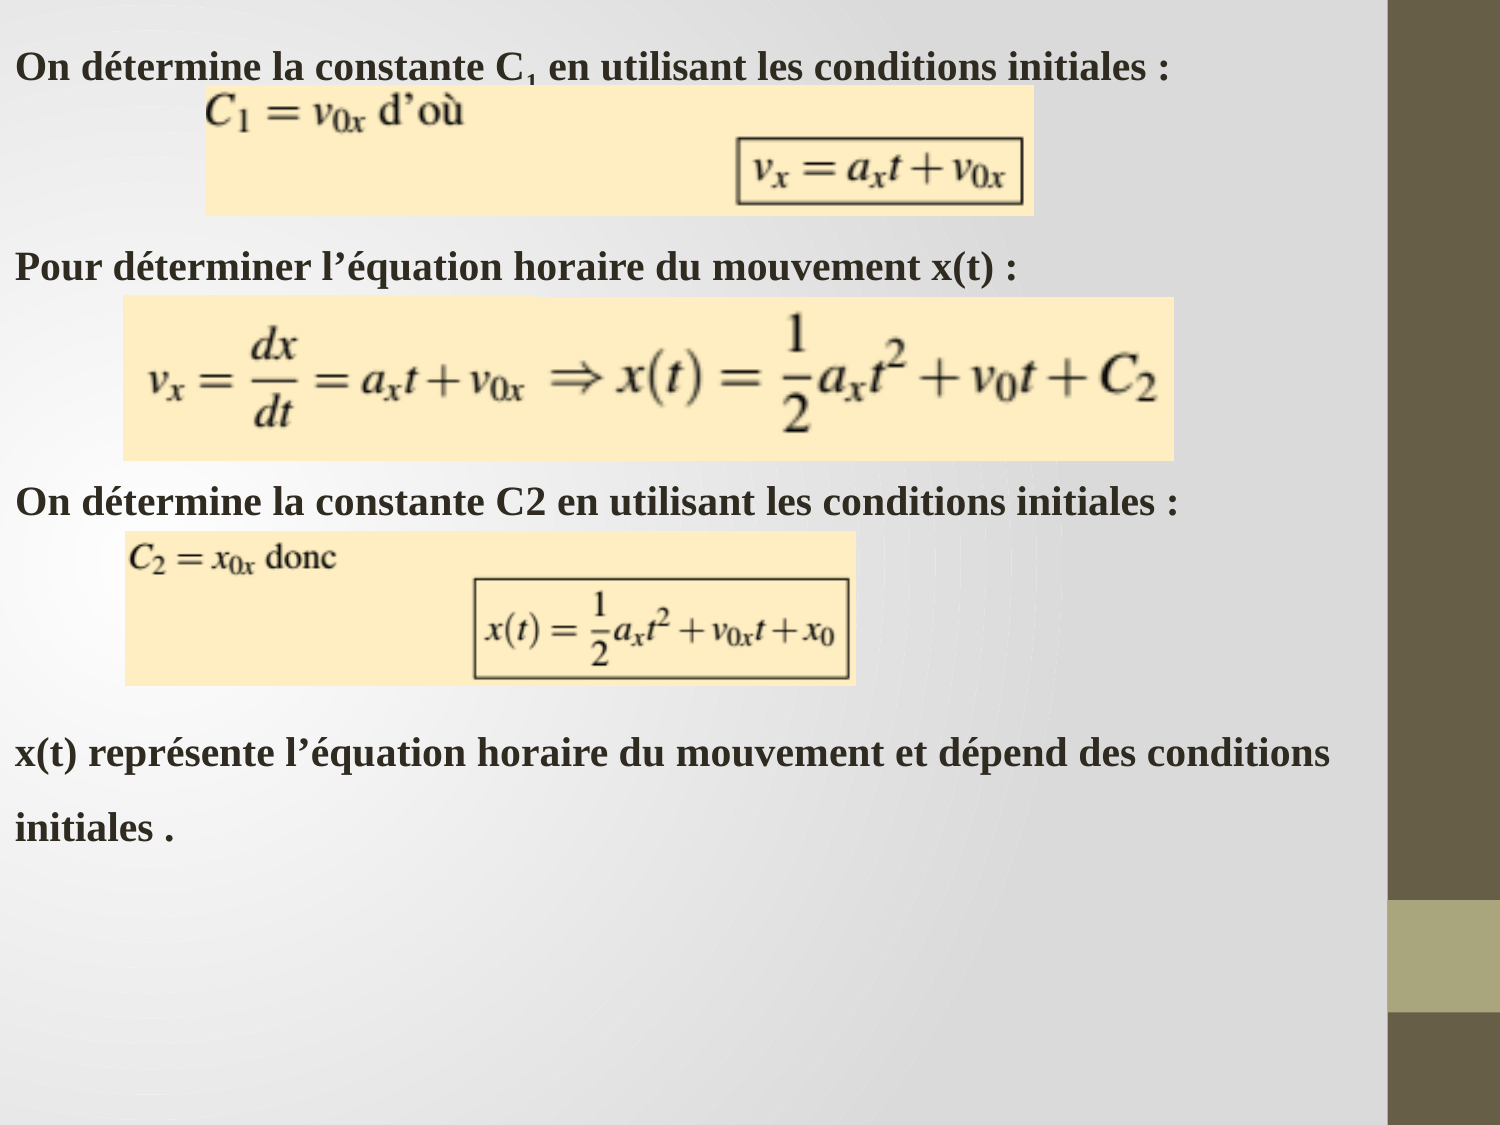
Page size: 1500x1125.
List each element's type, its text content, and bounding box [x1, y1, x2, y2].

text_box On détermine la constante C1 en utilisant les conditions initiales : [0, 2, 1400, 103]
picture [123, 295, 1174, 462]
text_box x(t) représente l’équation horaire du mouvement et dépend des conditions initiales . [0, 692, 1376, 858]
text_box Pour déterminer l’équation horaire du mouvement x(t) : [0, 231, 1341, 297]
text_box On détermine la constante C2 en utilisant les conditions initiales : [0, 465, 1377, 531]
picture [206, 85, 1035, 217]
picture [125, 531, 856, 686]
